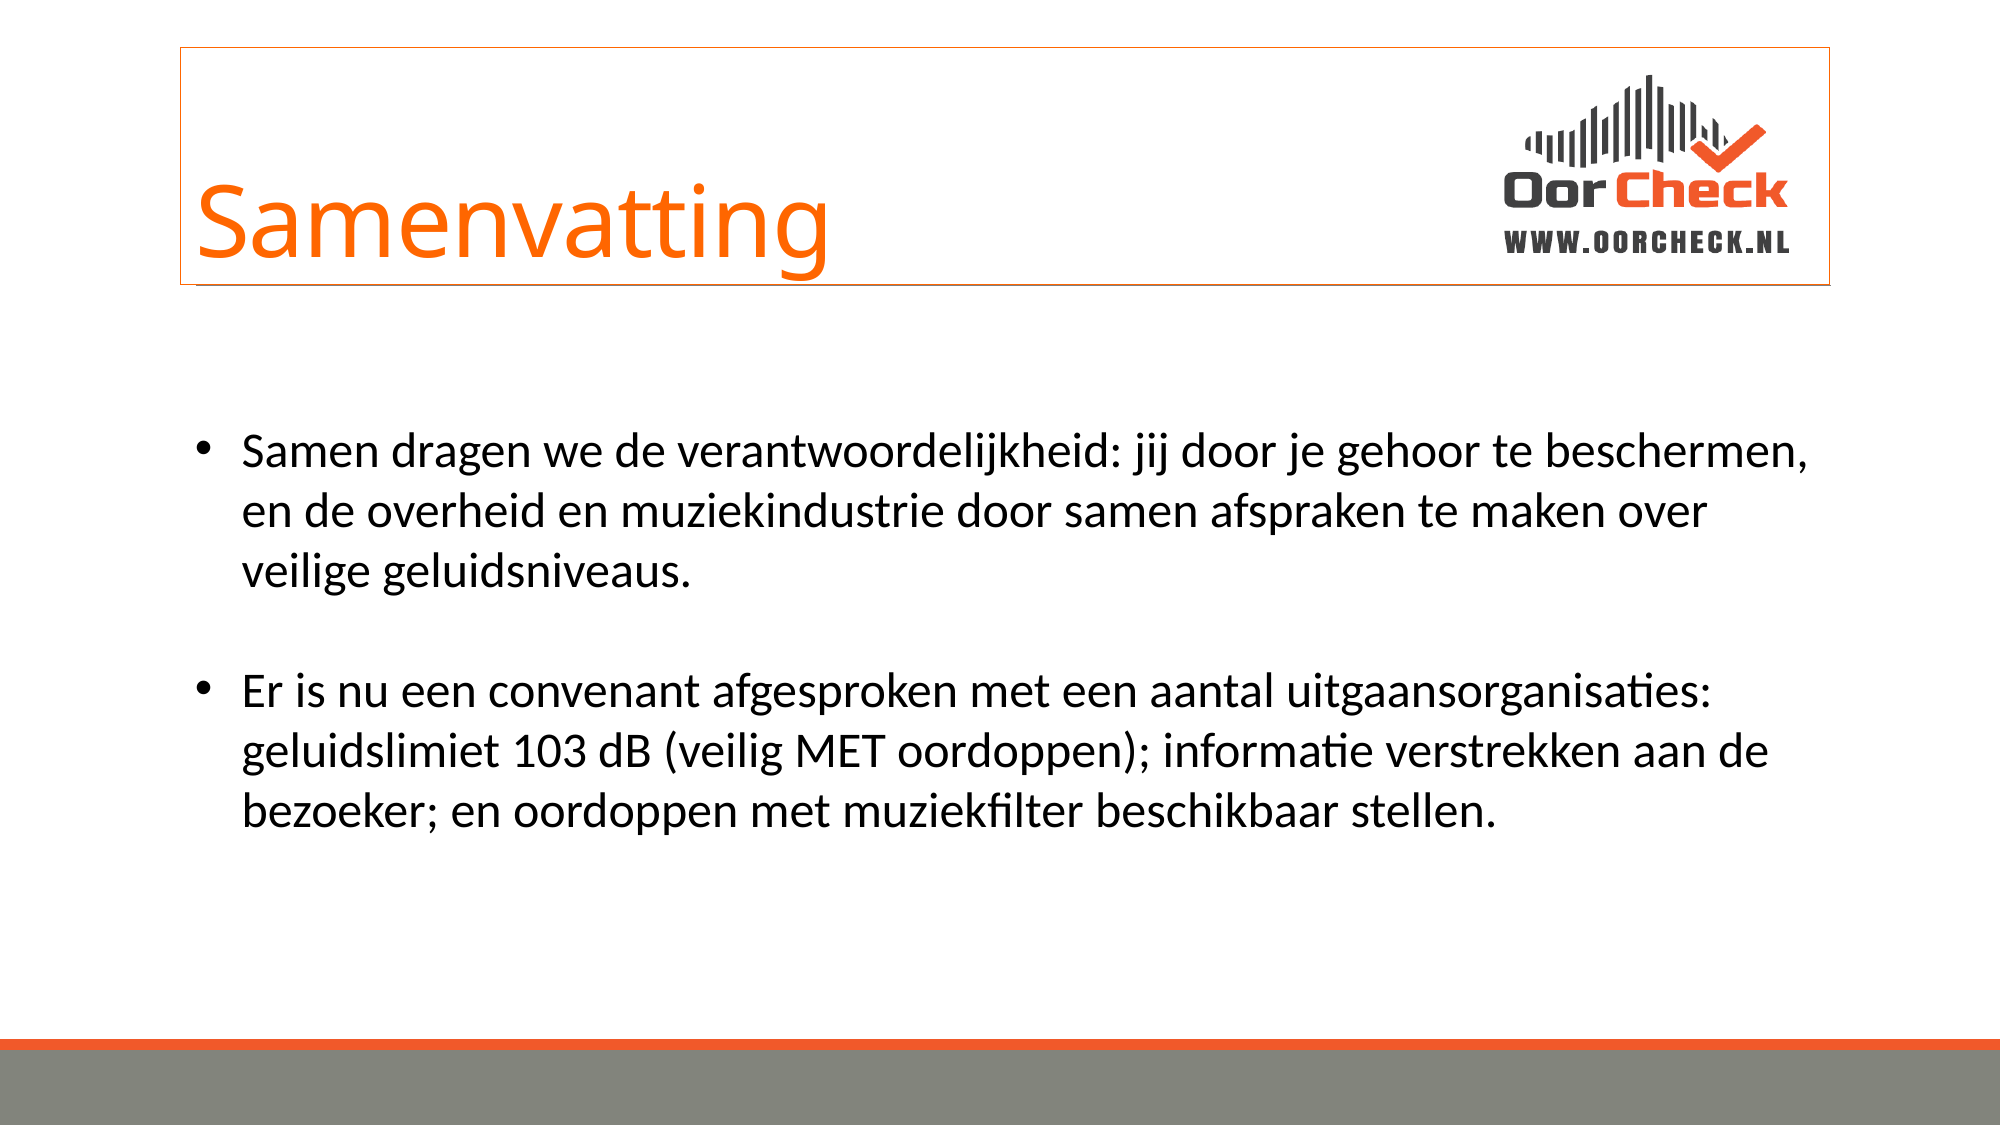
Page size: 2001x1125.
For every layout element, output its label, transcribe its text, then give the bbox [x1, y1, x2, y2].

text_box Samen dragen we de verantwoordelijkheid: jij door je gehoor te beschermen, en de overheid en muziekindustrie door samen afspraken te maken over veilige geluidsniveaus. Er is nu een convenant afgesproken met een aantal uitgaansorganisaties: geluidslimiet 103 dB (veilig MET oordoppen); informatie verstrekken aan de bezoeker; en oordoppen met muziekfilter beschikbaar stellen. [179, 409, 1830, 905]
title Samenvatting [180, 47, 1830, 285]
picture [1501, 72, 1792, 260]
